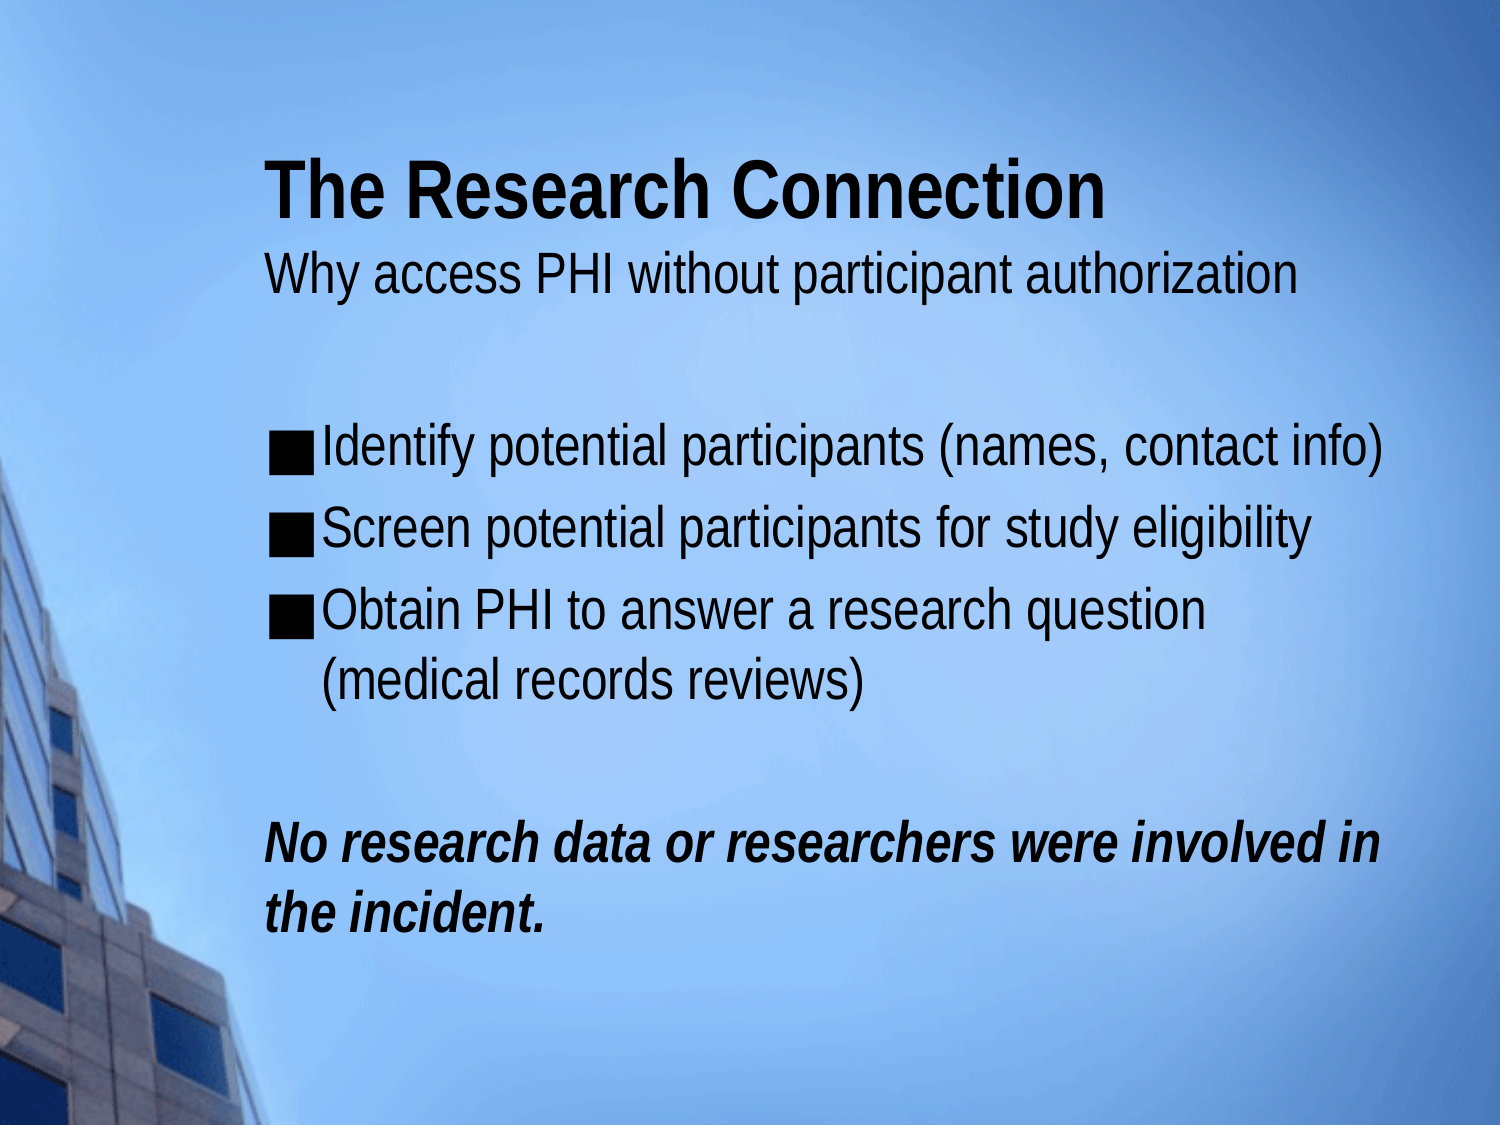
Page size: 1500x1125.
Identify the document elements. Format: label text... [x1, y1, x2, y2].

list Identify potential participants (names, contact info) Screen potential participants for study eligibility Obtain PHI to answer a research question (medical records reviews) No research data or researchers were involved in the incident. [249, 399, 1413, 1013]
title The Research Connection Why access PHI without participant authorization [249, 112, 1413, 313]
picture [0, 0, 1500, 1125]
